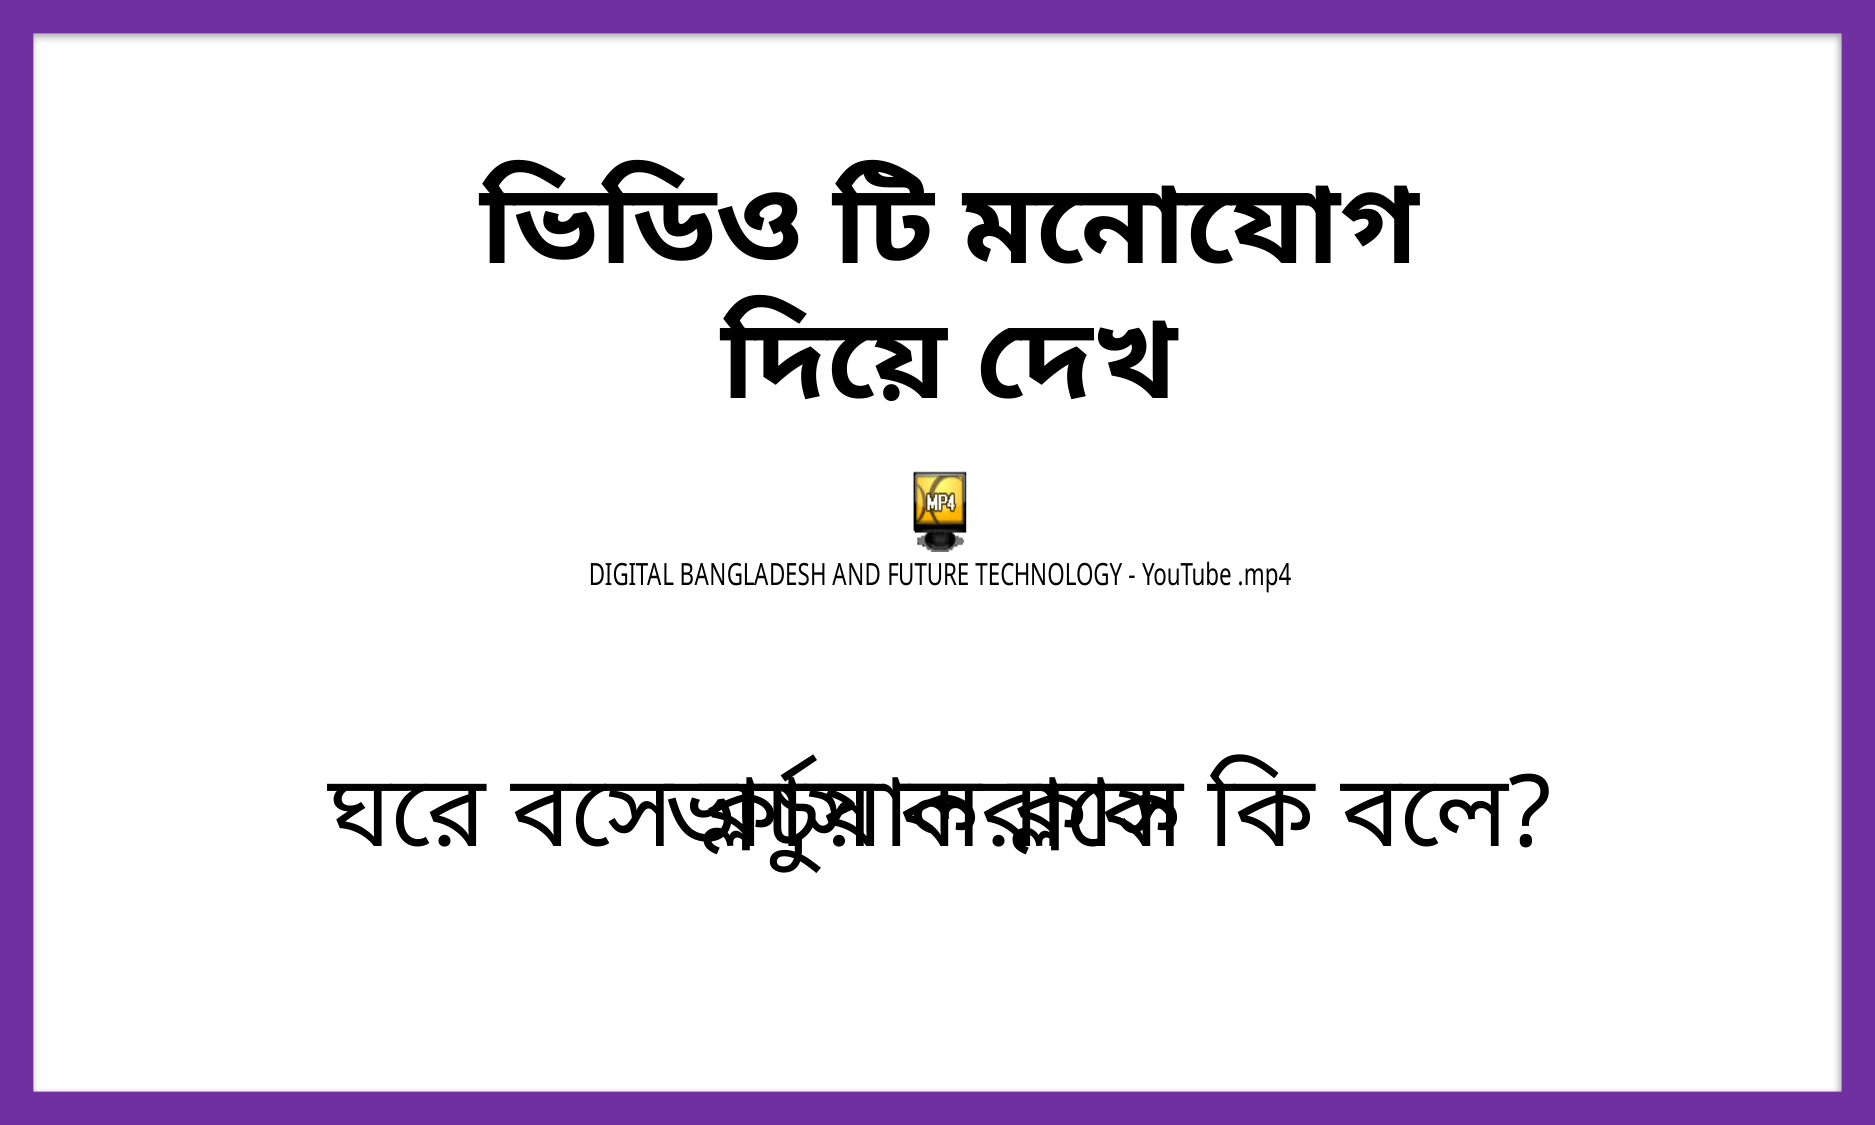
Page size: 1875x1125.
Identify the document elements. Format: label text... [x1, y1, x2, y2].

text_box ঘরে বসে ক্লাস করাকে কি বলে? [302, 739, 1578, 874]
text_box ভিডিও টি মনোযোগ দিয়ে দেখ [381, 143, 1519, 429]
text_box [521, 469, 1360, 610]
